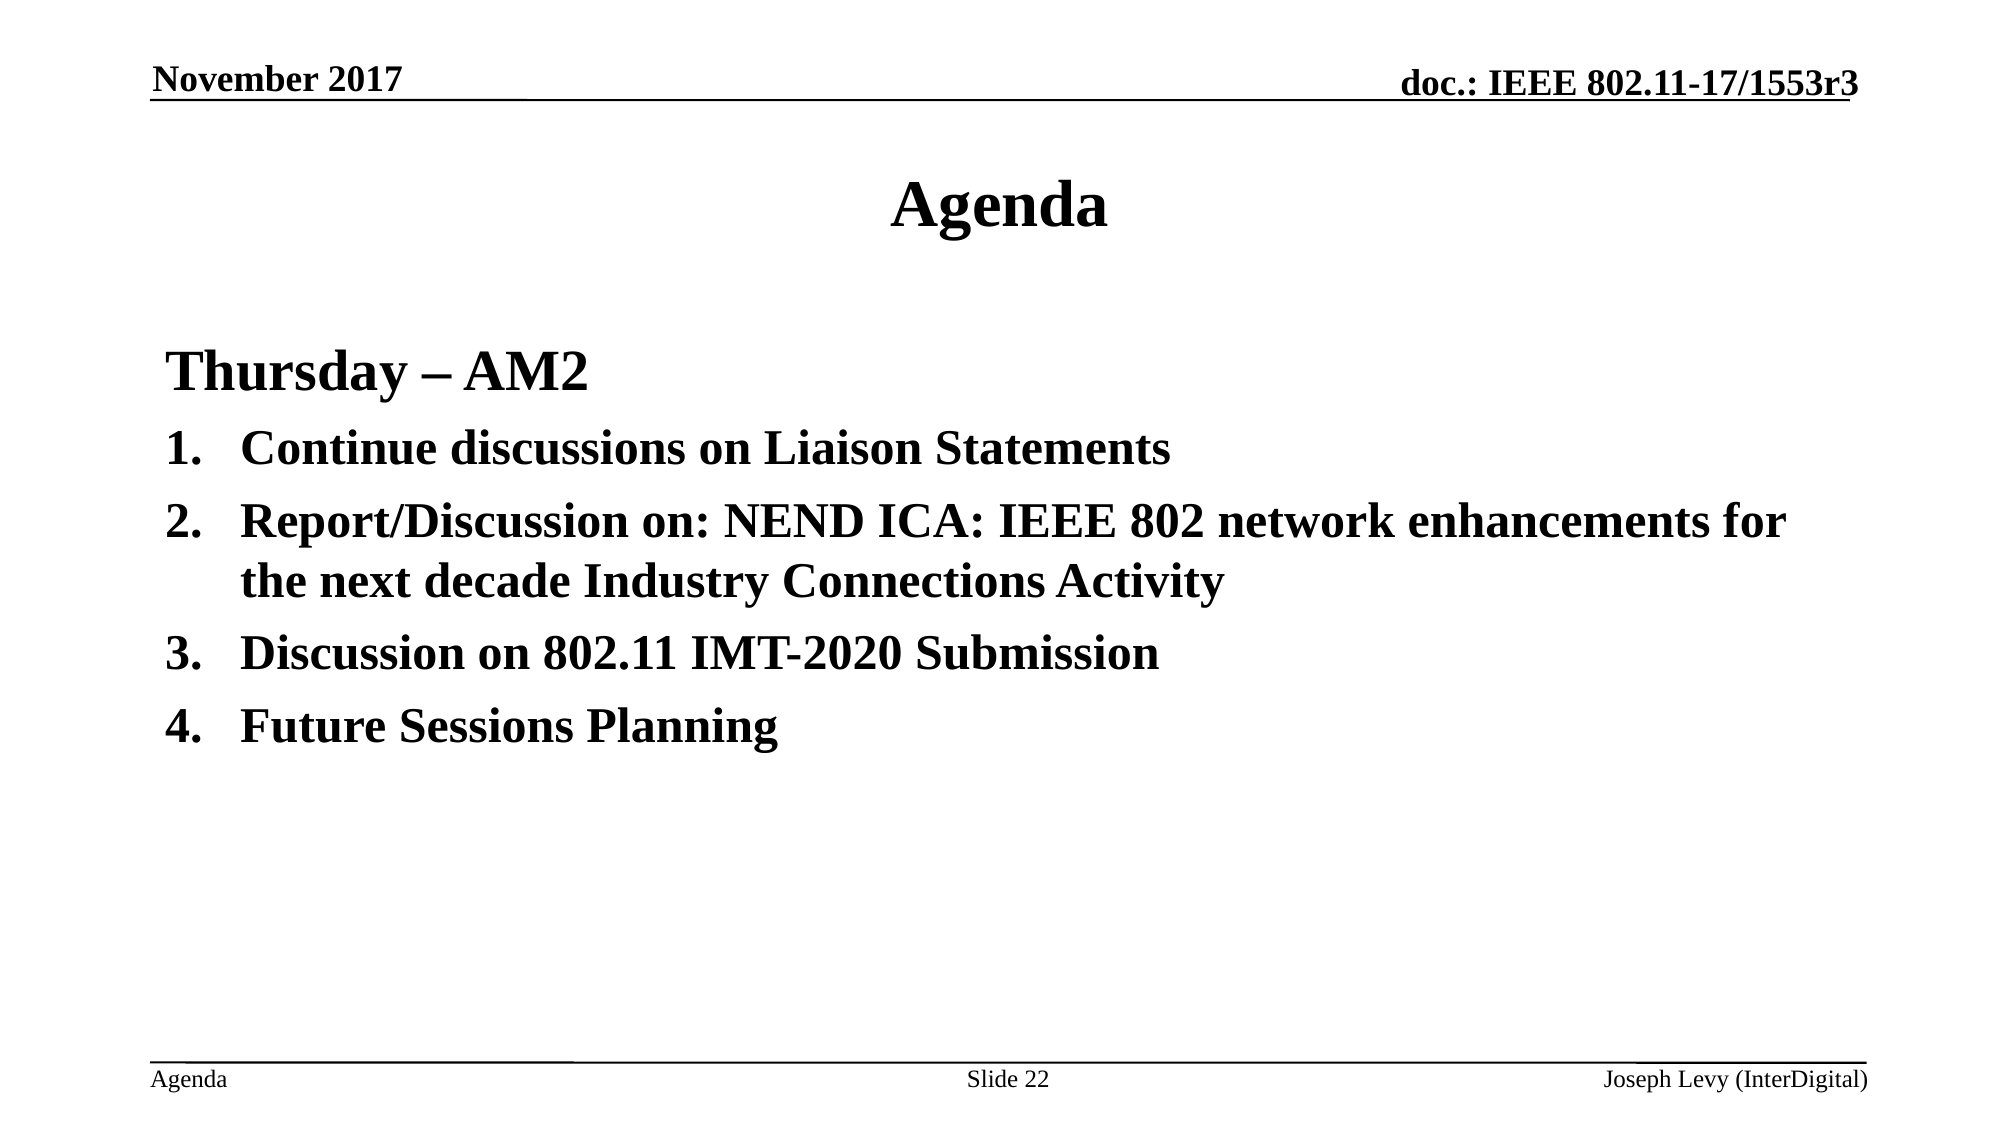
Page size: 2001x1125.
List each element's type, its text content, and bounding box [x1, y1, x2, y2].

list Thursday – AM2 Continue discussions on Liaison Statements Report/Discussion on: NEND ICA: IEEE 802 network enhancements for the next decade Industry Connections Activity Discussion on 802.11 IMT-2020 Submission Future Sessions Planning [149, 324, 1850, 1000]
footer Joseph Levy (InterDigital) [1171, 1061, 1869, 1093]
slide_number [152, 54, 563, 100]
slide_number Slide 22 [950, 1061, 1067, 1123]
title Agenda [149, 112, 1850, 288]
